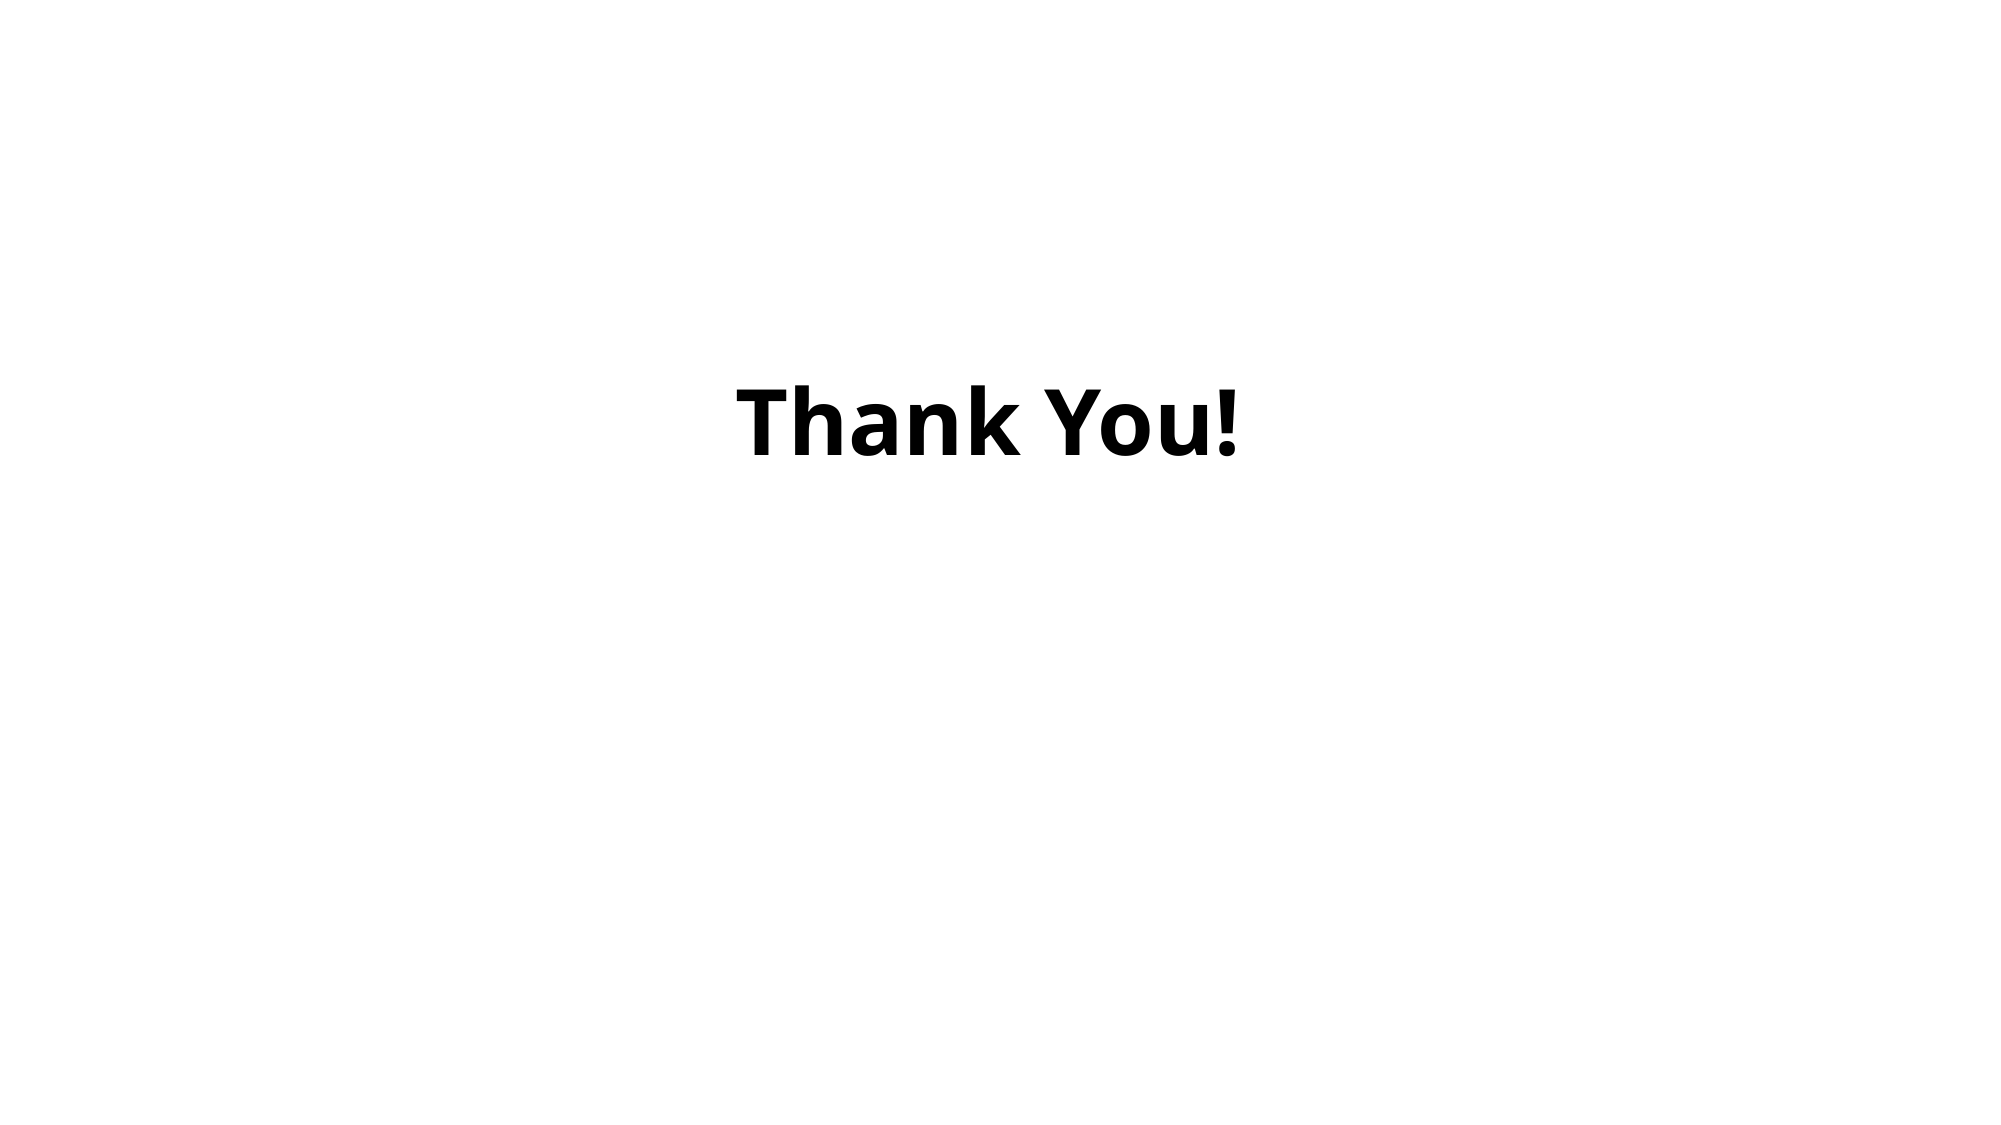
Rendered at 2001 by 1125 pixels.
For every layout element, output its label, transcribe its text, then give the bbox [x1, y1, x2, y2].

title Thank You! [137, 317, 1863, 535]
